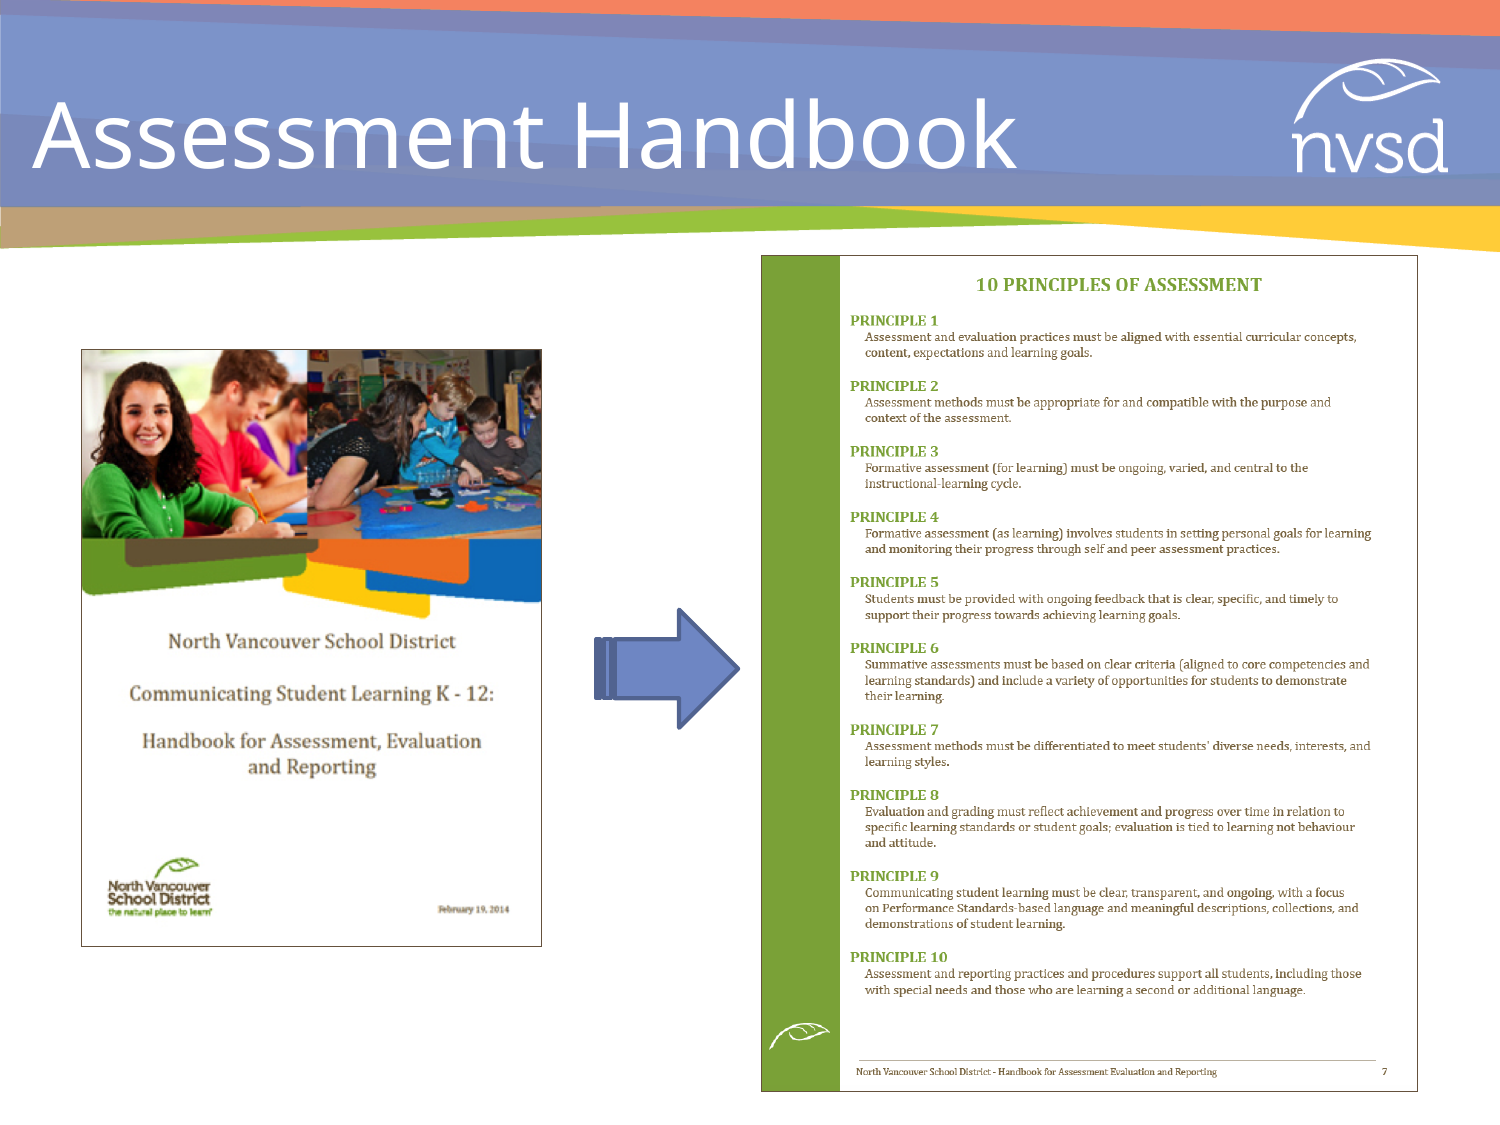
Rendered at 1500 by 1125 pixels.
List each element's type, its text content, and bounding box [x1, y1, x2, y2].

picture [0, 0, 1500, 1125]
text_box [594, 607, 741, 730]
title Assessment Handbook [17, 66, 1271, 217]
